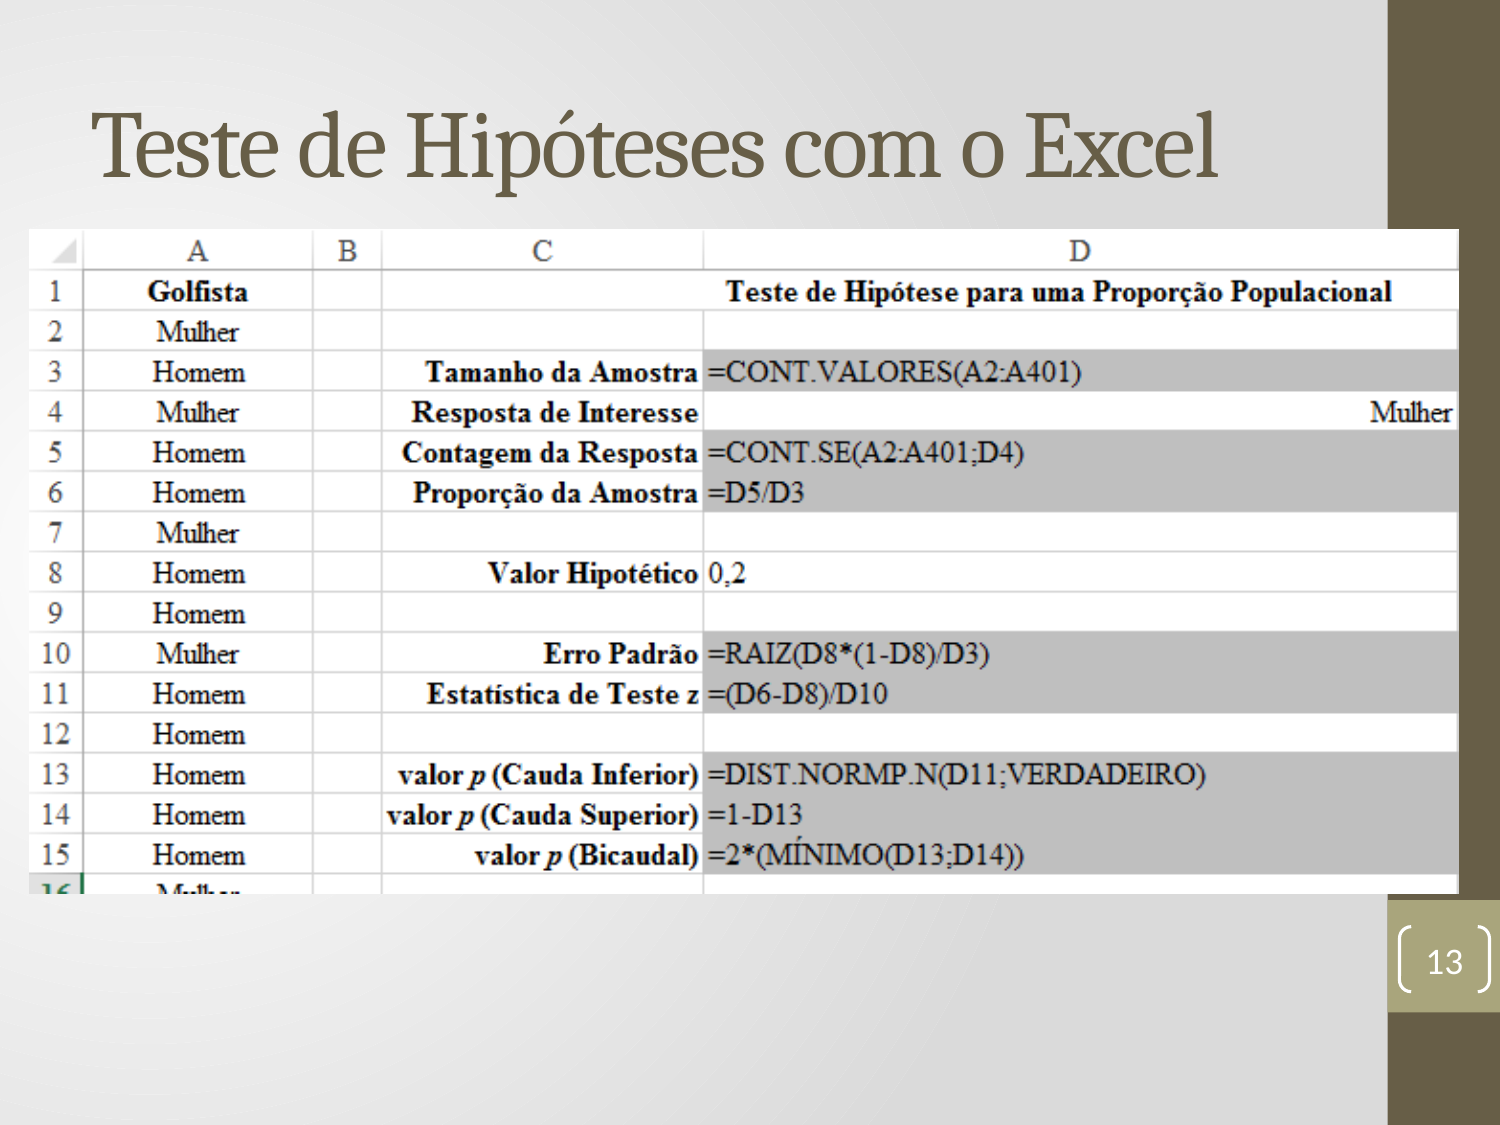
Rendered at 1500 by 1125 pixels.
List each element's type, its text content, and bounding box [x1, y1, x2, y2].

title Teste de Hipóteses com o Excel [75, 45, 1325, 221]
picture [28, 228, 1460, 894]
slide_number 13 [1397, 925, 1492, 994]
